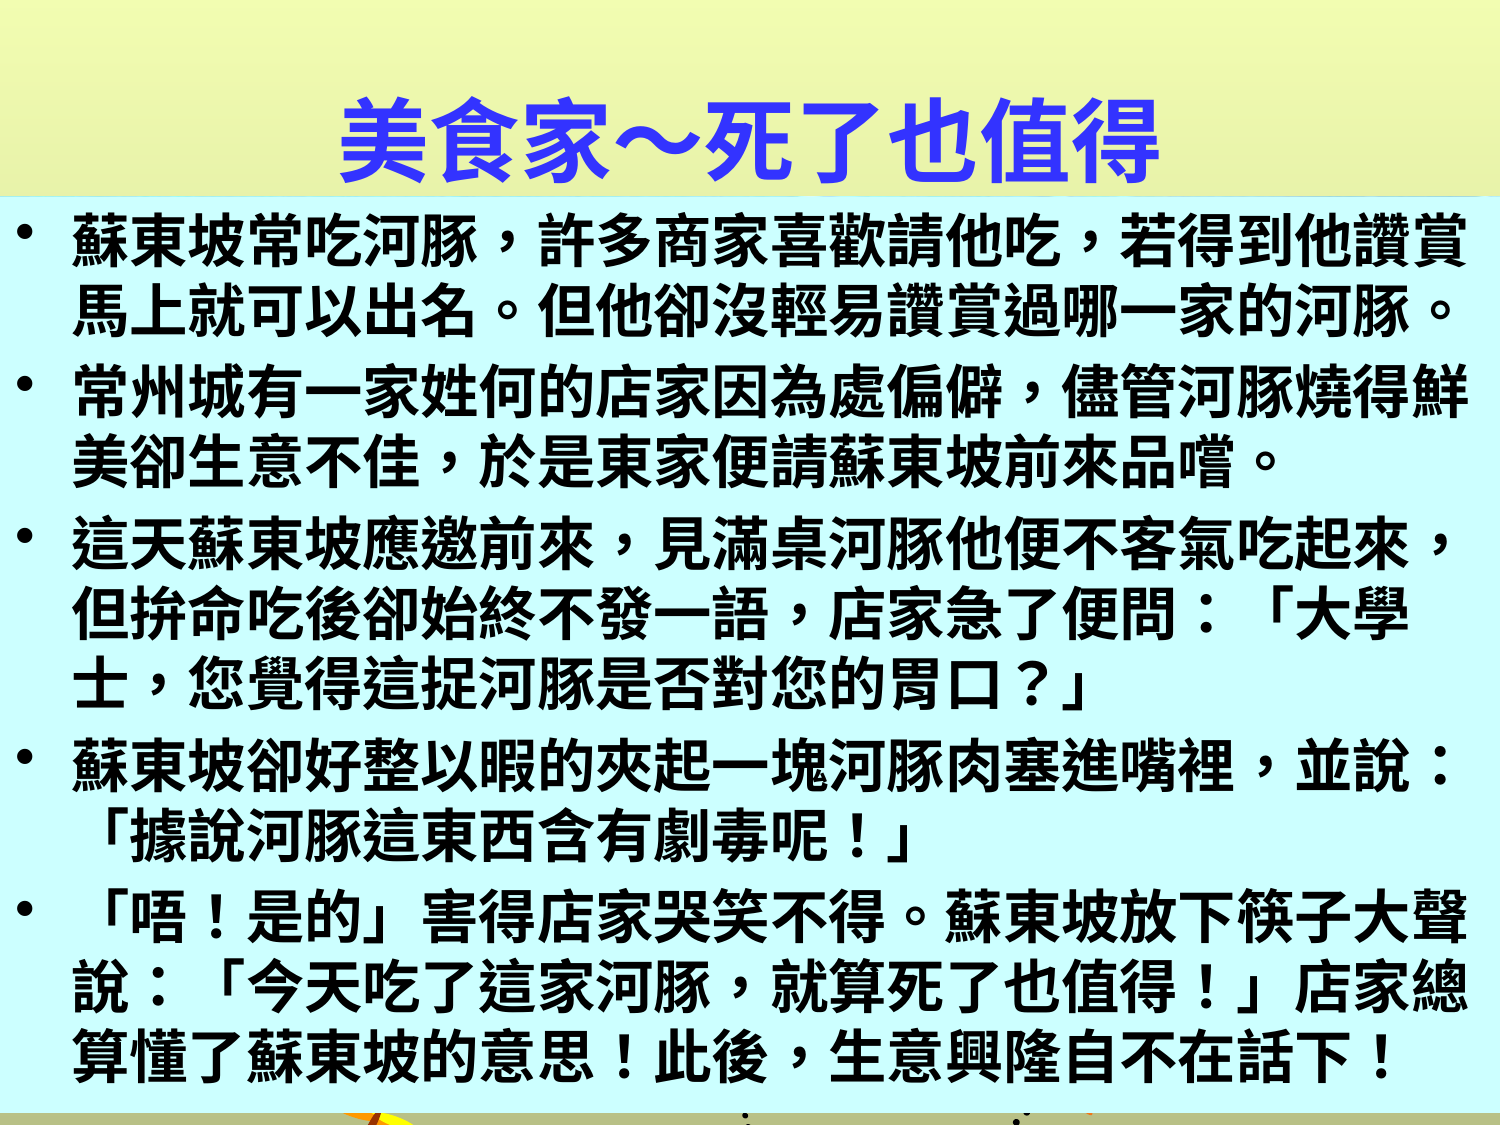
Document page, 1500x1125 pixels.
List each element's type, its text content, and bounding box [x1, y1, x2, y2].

picture [0, 196, 1500, 1020]
list 蘇東坡常吃河豚，許多商家喜歡請他吃，若得到他讚賞馬上就可以出名。但他卻沒輕易讚賞過哪一家的河豚。 常州城有一家姓何的店家因為處偏僻，儘管河豚燒得鮮美卻生意不佳，於是東家便請蘇東坡前來品嚐。 這天蘇東坡應邀前來，見滿桌河豚他便不客氣吃起來，但拚命吃後卻始終不發一語，店家急了便問：「大學士，您覺得這捉河豚是否對您的胃口？」 蘇東坡卻好整以暇的夾起一塊河豚肉塞進嘴裡，並說：「據說河豚這東西含有劇毒呢！」 「唔！是的」害得店家哭笑不得。蘇東坡放下筷子大聲說：「今天吃了這家河豚，就算死了也值得！」店家總算懂了蘇東坡的意思！此後，生意興隆自不在話下！ [0, 1020, 1500, 1113]
title 美食家～死了也值得 [75, 45, 1425, 196]
